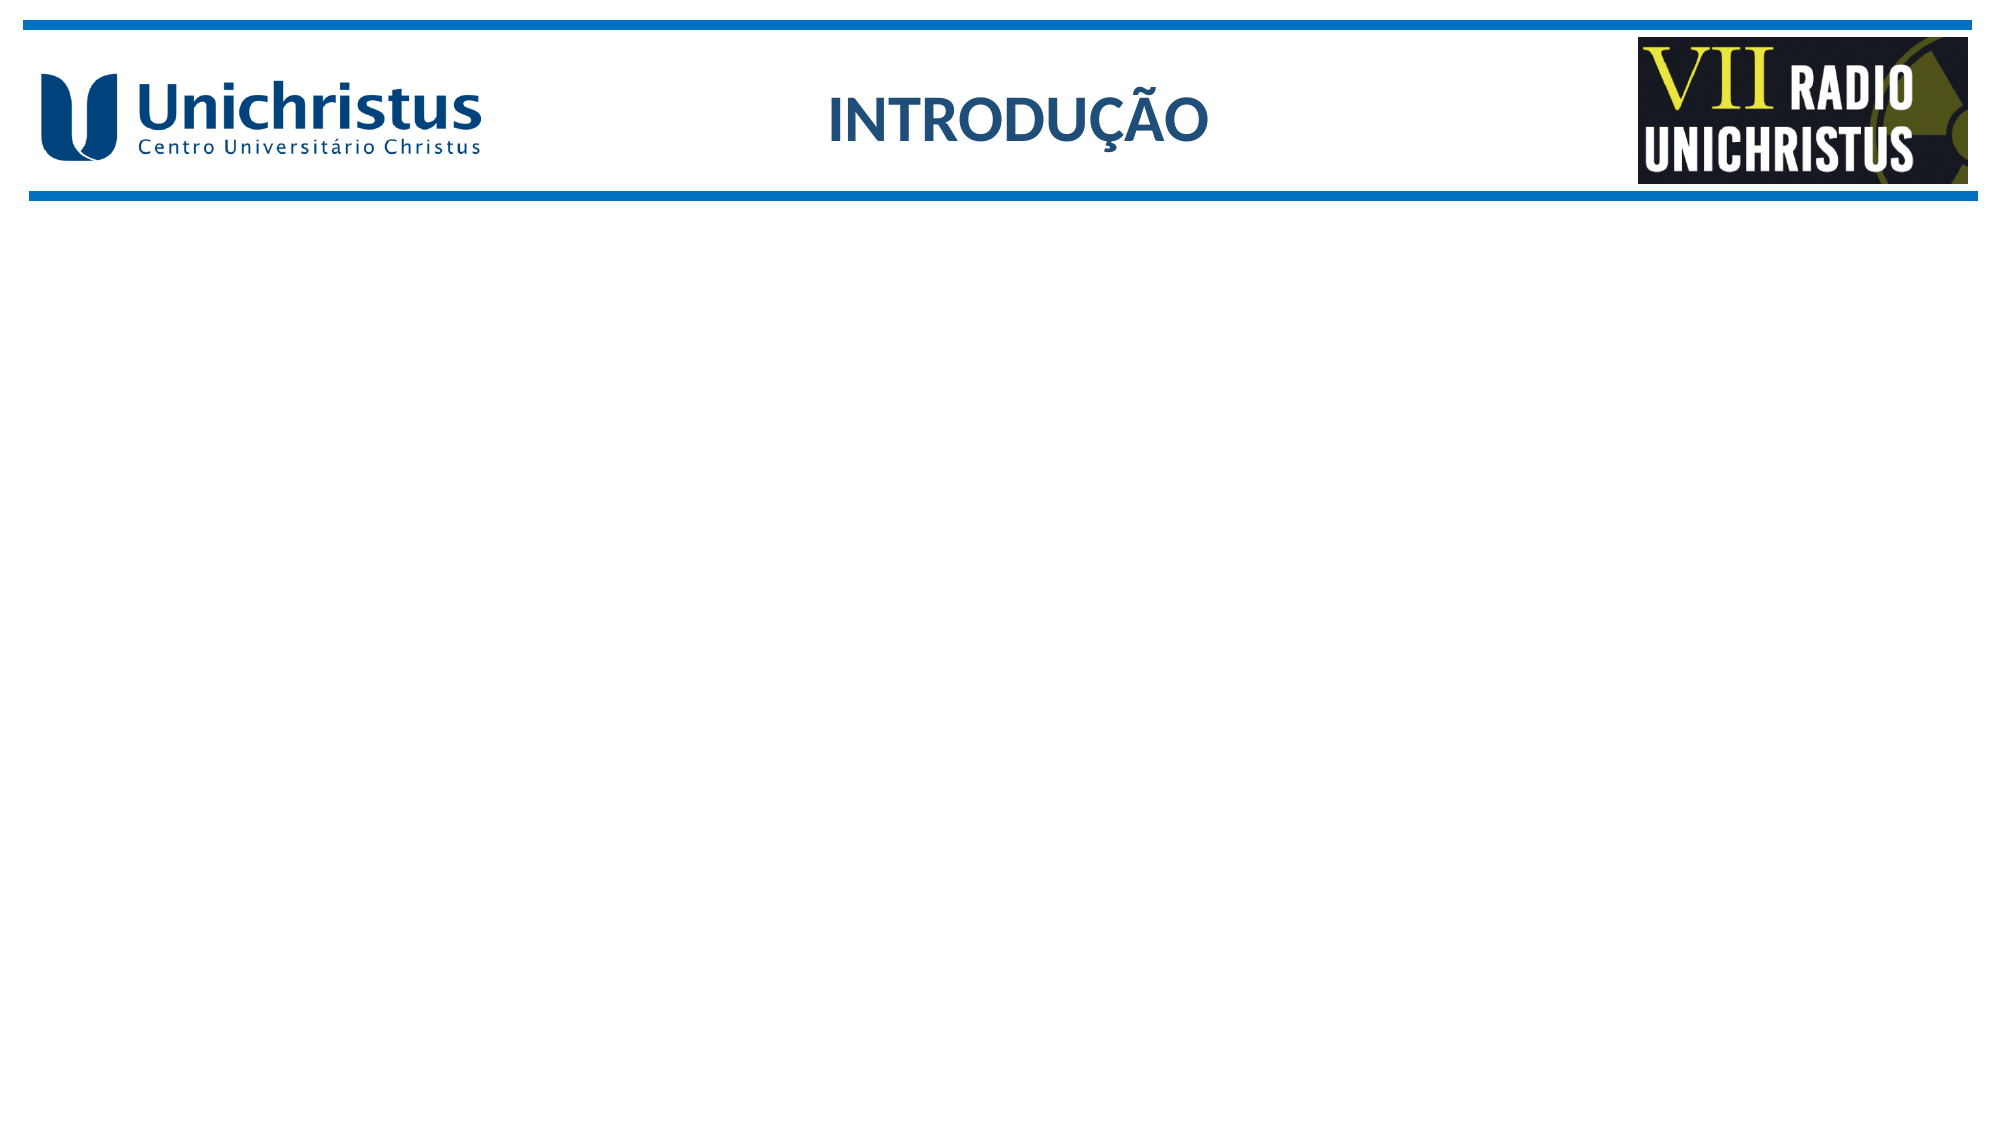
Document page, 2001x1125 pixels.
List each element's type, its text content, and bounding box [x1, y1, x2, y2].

picture [1638, 37, 1968, 184]
picture [33, 69, 484, 165]
text_box INTRODUÇÃO [812, 67, 1225, 163]
